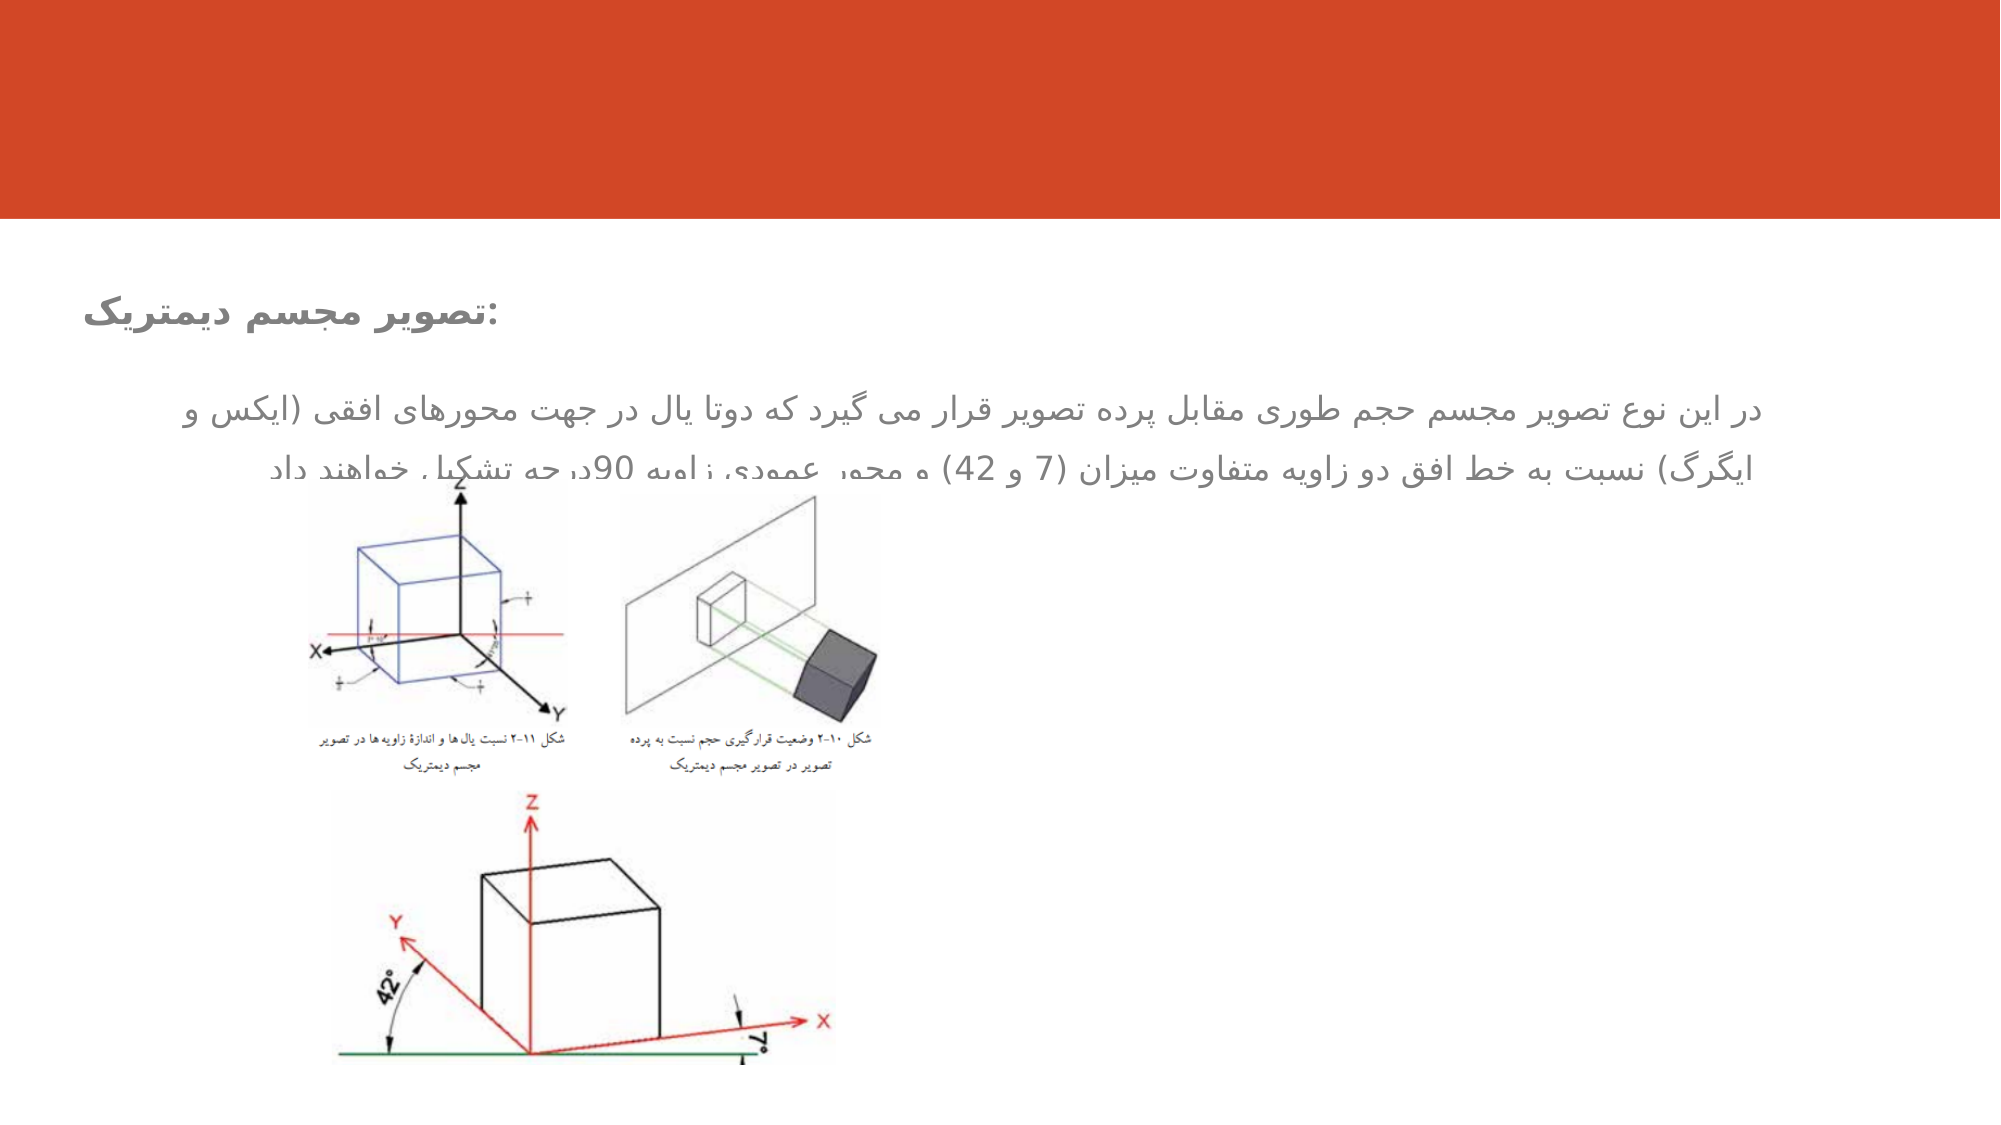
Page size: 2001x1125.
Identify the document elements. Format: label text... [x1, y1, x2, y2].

list تصویر مجسم دیمتریک: در این نوع تصویر مجسم حجم طوری مقابل پرده تصویر قرار می گیرد که دوتا یال در جهت محورهای افقی (ایکس و ایگرگ) نسبت به خط افق دو زاویه متفاوت میزان (7 و 42) و محور عمودی زاویه 90درجه تشکیل خواهند داد [67, 257, 1781, 994]
picture [268, 479, 940, 1065]
